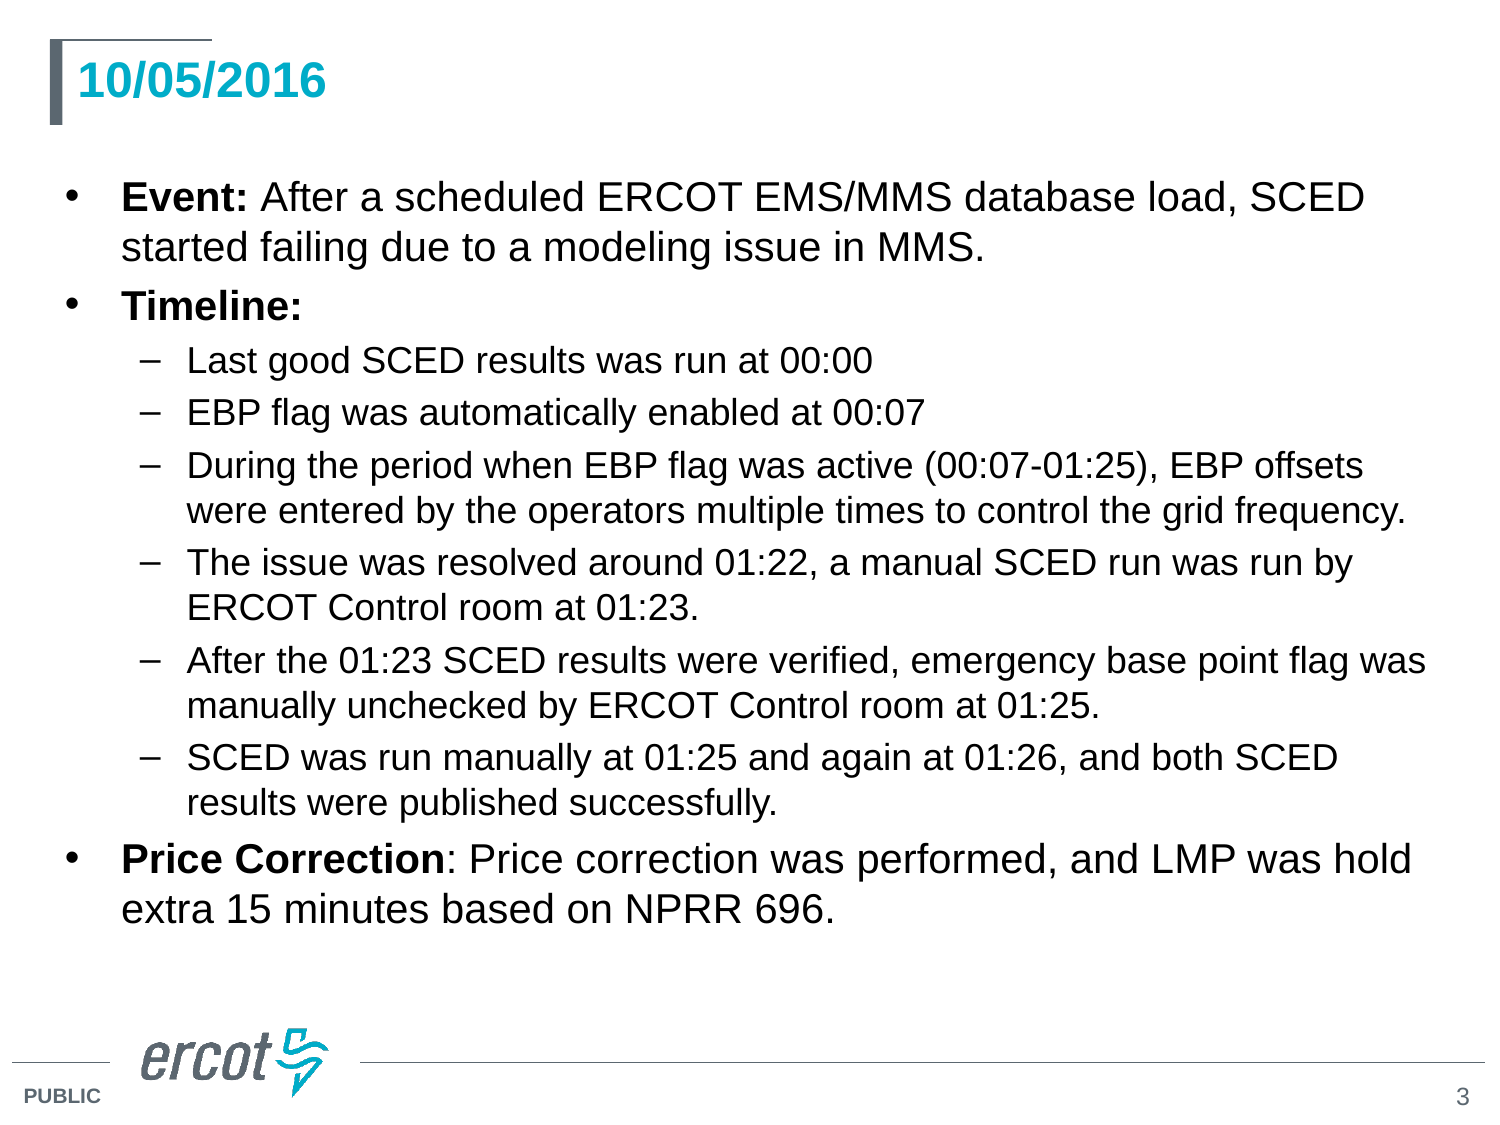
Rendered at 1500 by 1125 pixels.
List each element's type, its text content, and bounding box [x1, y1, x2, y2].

picture [137, 1050, 332, 1100]
title 10/05/2016 [62, 39, 1450, 162]
list Event: After a scheduled ERCOT EMS/MMS database load, SCED started failing due to a modeling issue in MMS. Timeline: Last good SCED results was run at 00:00 EBP flag was automatically enabled at 00:07 During the period when EBP flag was active (00:07-01:25), EBP offsets were entered by the operators multiple times to control the grid frequency. The issue was resolved around 01:22, a manual SCED run was run by ERCOT Control room at 01:23. After the 01:23 SCED results were verified, emergency base point flag was manually unchecked by ERCOT Control room at 01:25. SCED was run manually at 01:25 and again at 01:26, and both SCED results were published successfully. Price Correction: Price correction was performed, and LMP was hold extra 15 minutes based on NPRR 696. [50, 162, 1450, 1050]
